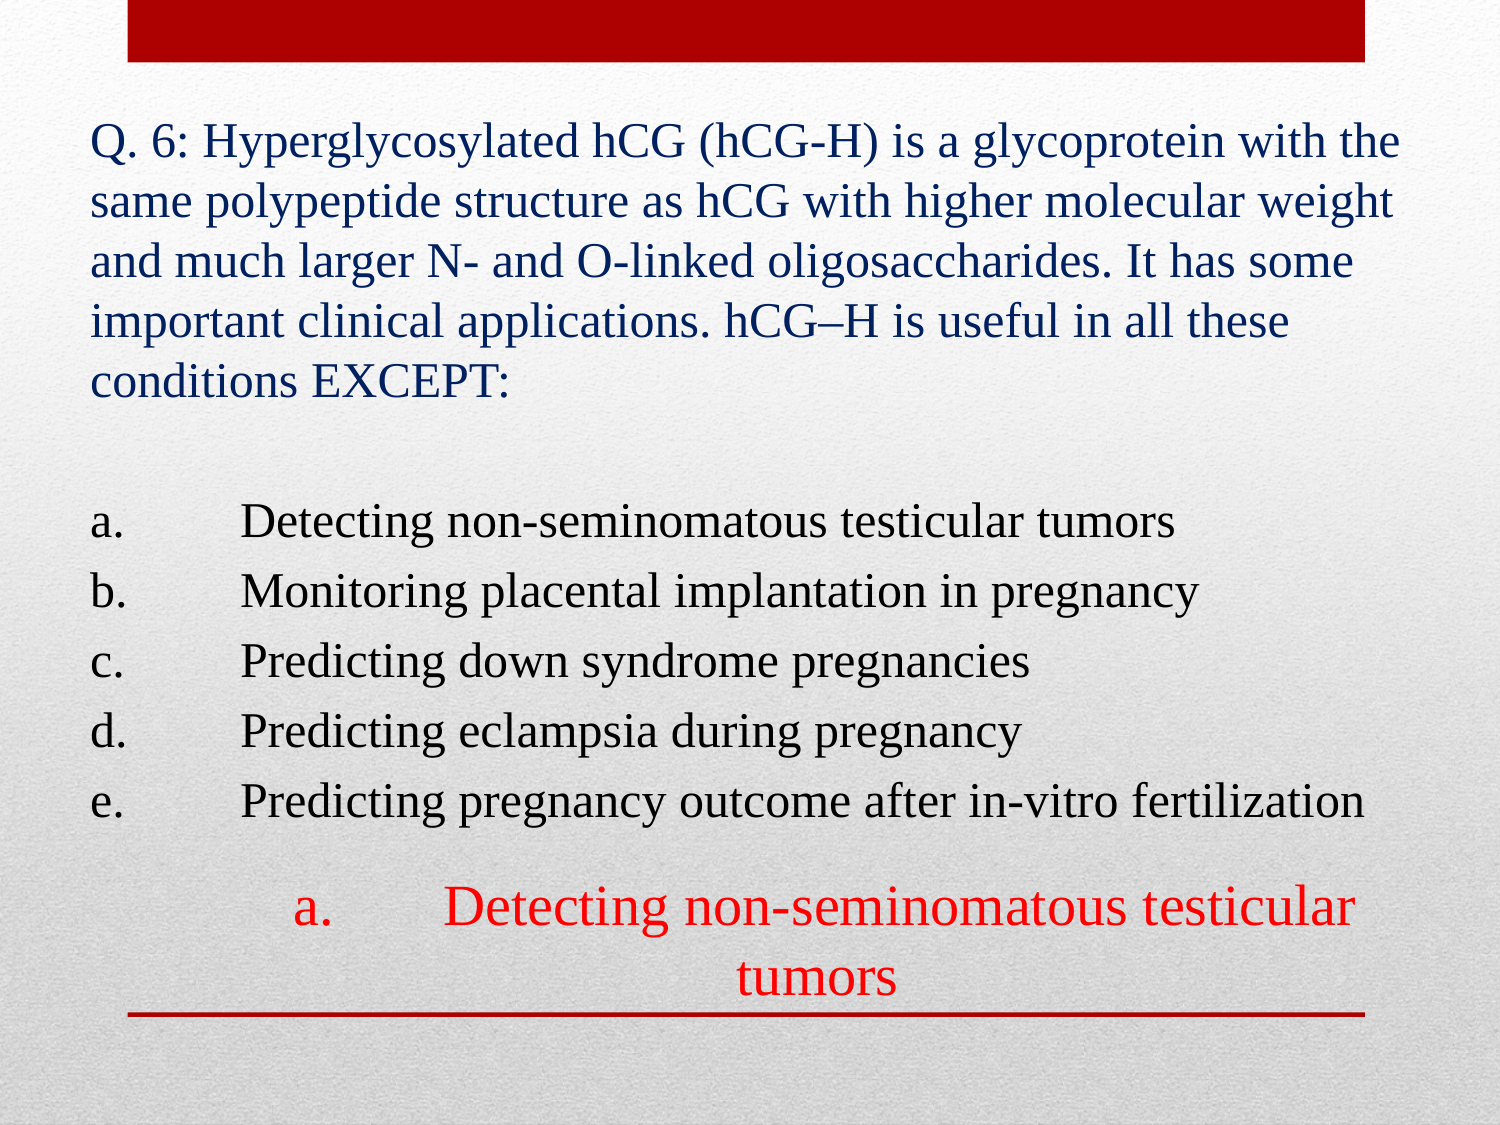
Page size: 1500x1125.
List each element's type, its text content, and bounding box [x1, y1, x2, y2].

list Q. 6: Hyperglycosylated hCG (hCG-H) is a glycoprotein with the same polypeptide structure as hCG with higher molecular weight and much larger N- and O-linked oligosaccharides. It has some important clinical applications. hCG–H is useful in all these conditions EXCEPT: a. Detecting non-seminomatous testicular tumors b. Monitoring placental implantation in pregnancy c. Predicting down syndrome pregnancies d. Predicting eclampsia during pregnancy e. Predicting pregnancy outcome after in-vitro fertilization [75, 99, 1425, 863]
text_box a. Detecting non-seminomatous testicular tumors [0, 875, 1450, 1000]
